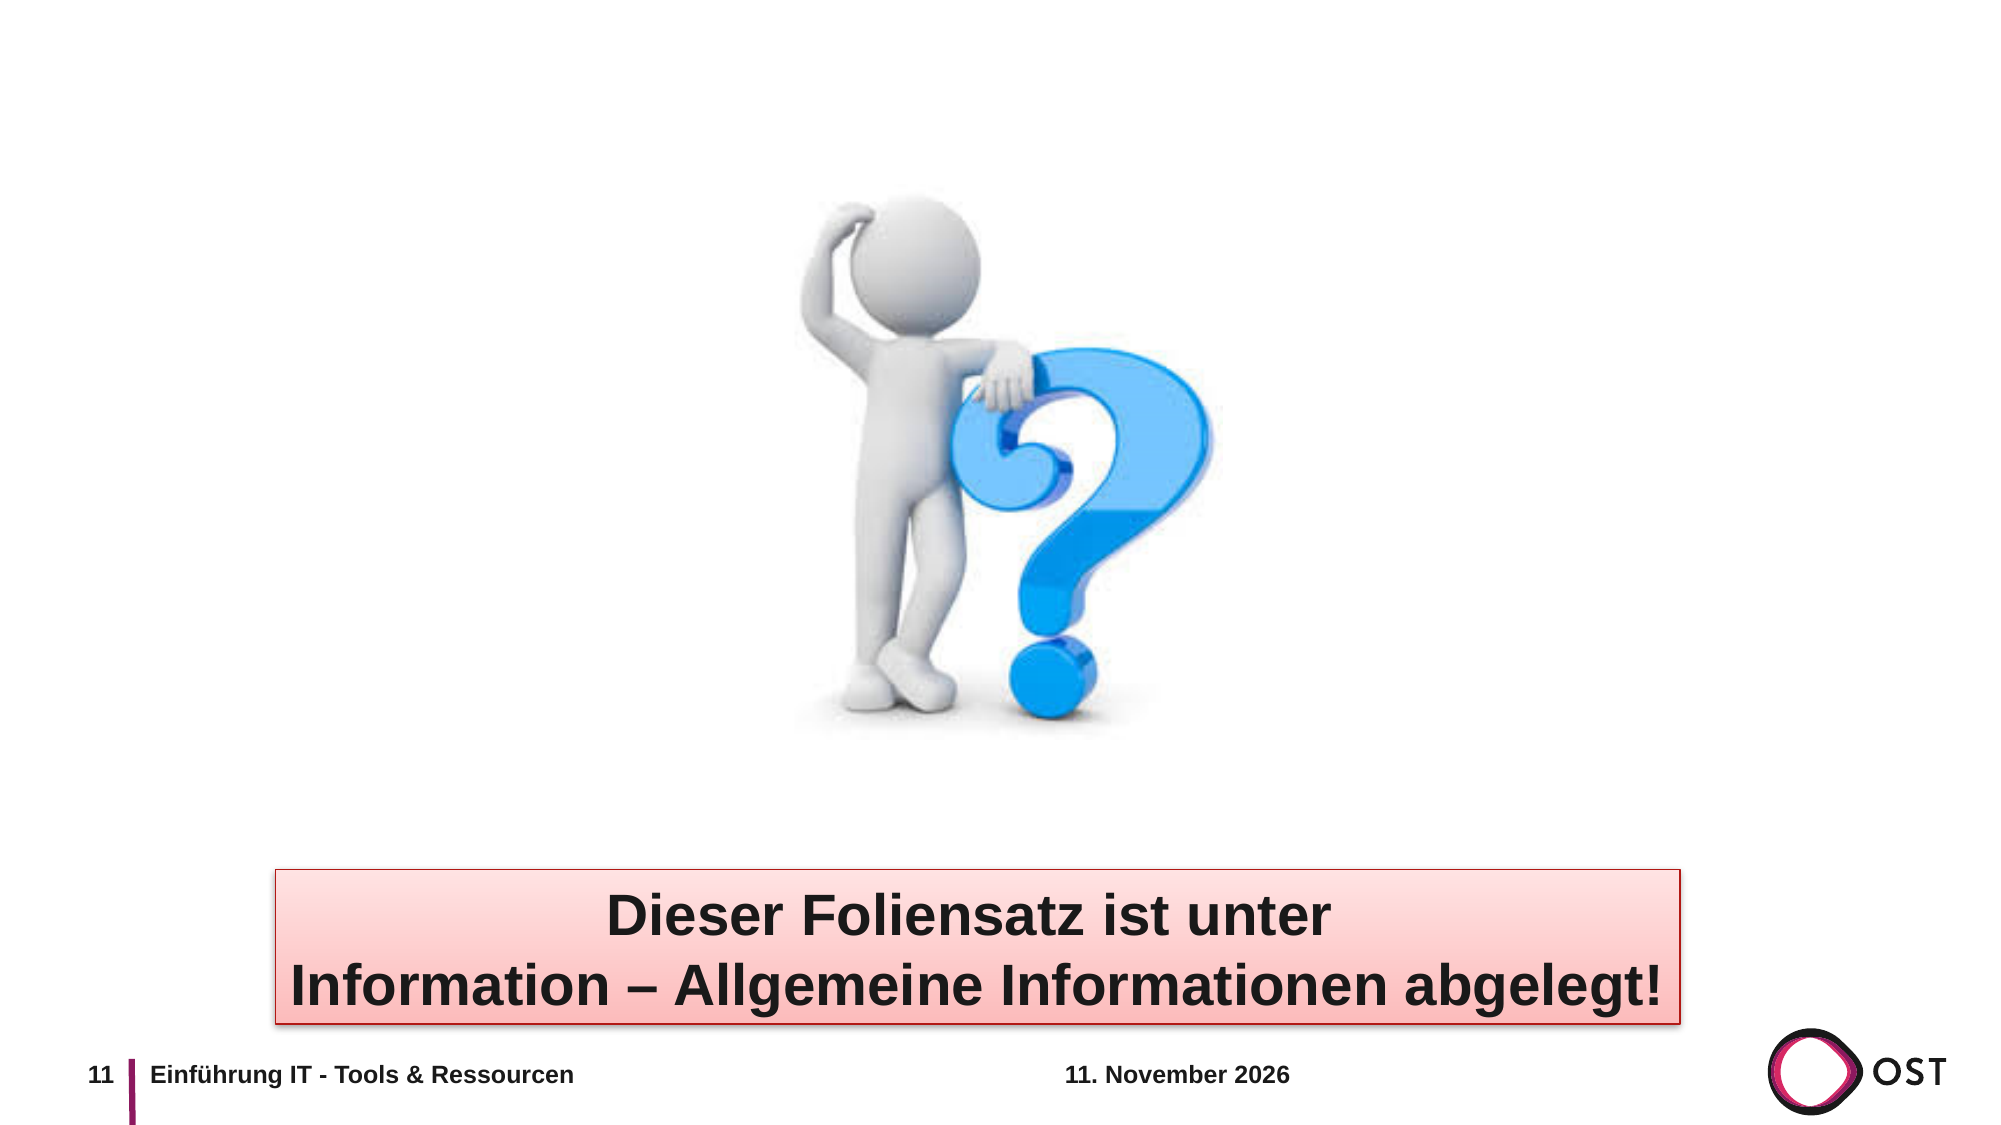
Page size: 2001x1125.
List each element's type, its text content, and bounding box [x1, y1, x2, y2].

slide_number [1064, 1058, 1619, 1088]
text_box Dieser Foliensatz ist unter Information – Allgemeine Informationen abgelegt! [275, 869, 1681, 1025]
footer Einführung IT - Tools & Ressourcen [132, 1058, 1012, 1114]
slide_number 11 [44, 1058, 133, 1088]
picture [777, 184, 1223, 740]
